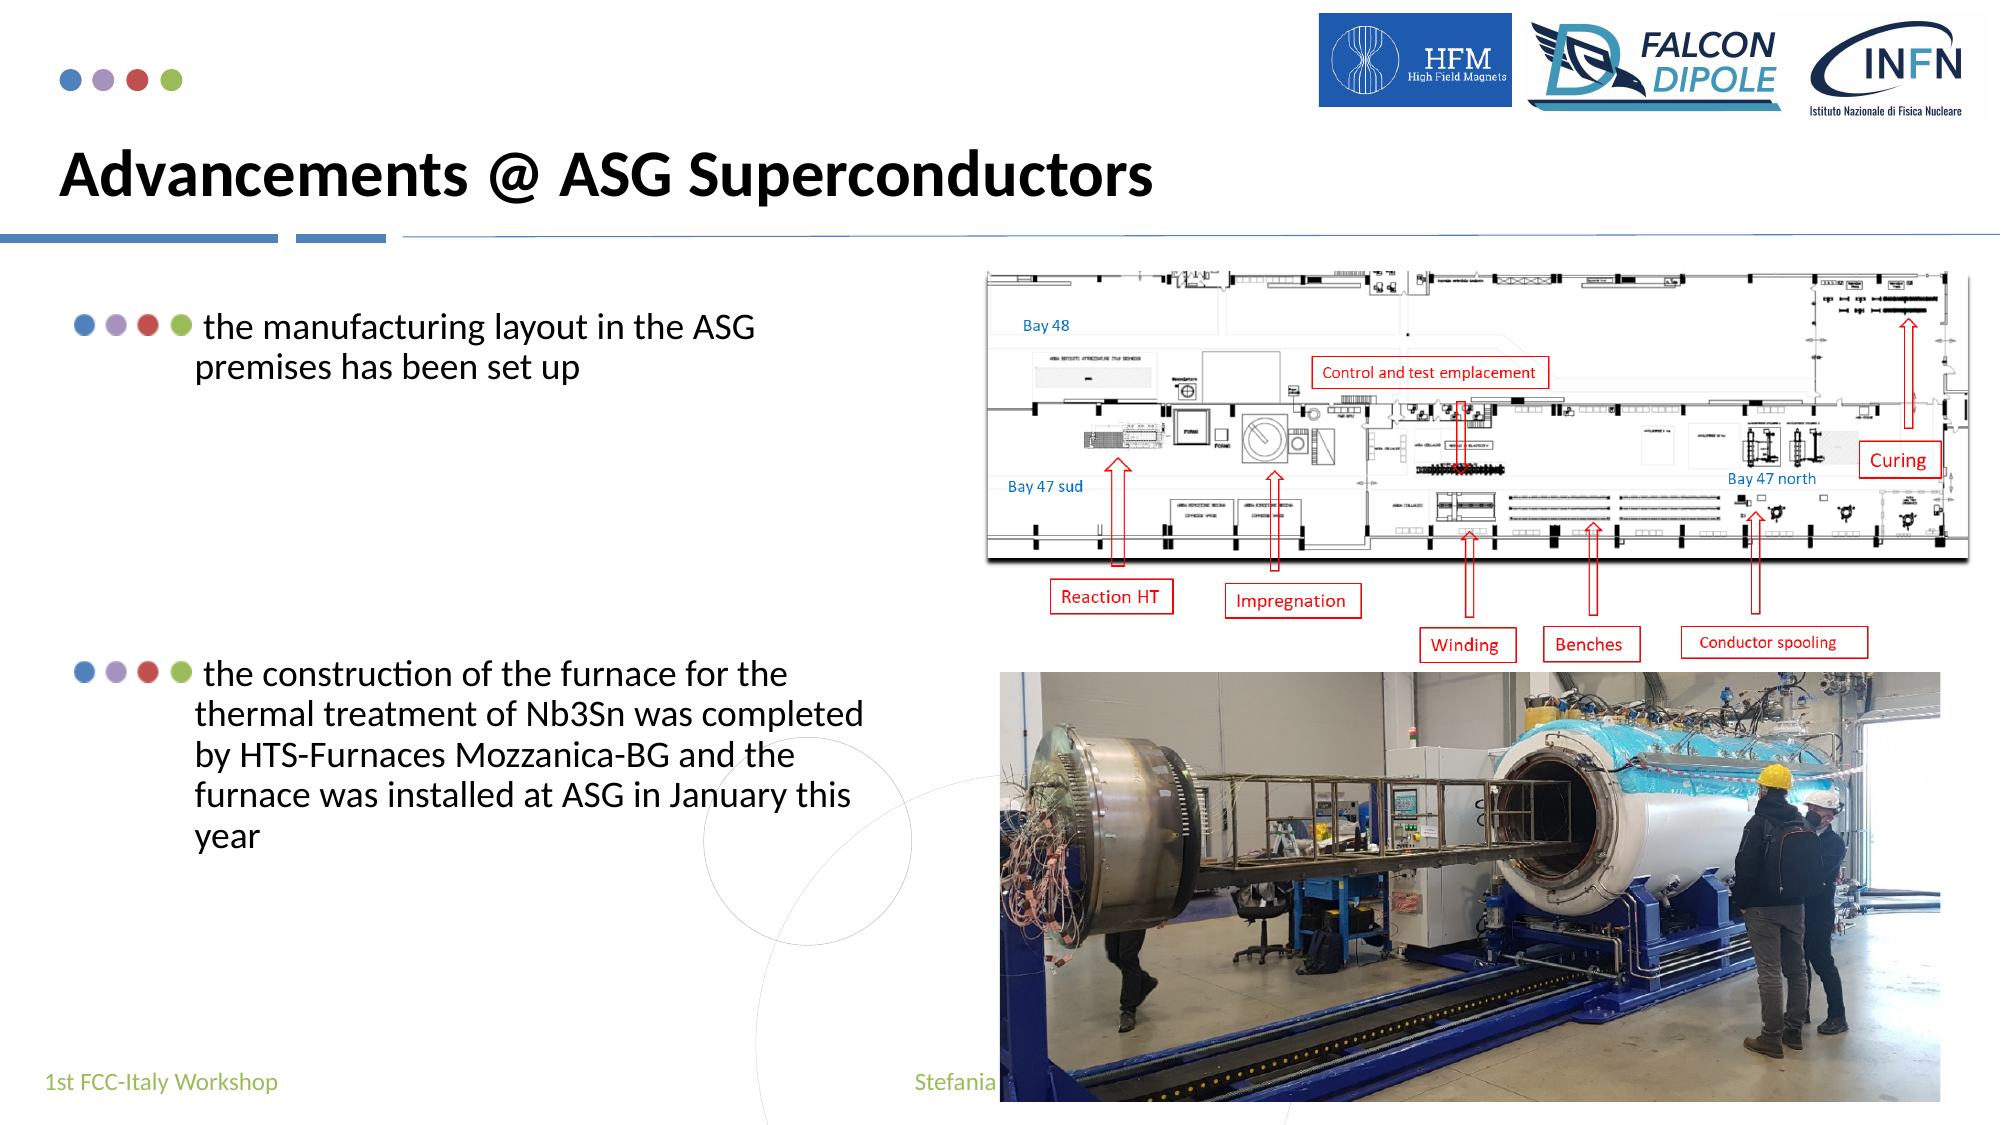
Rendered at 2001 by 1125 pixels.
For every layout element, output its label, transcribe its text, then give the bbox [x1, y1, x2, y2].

picture [981, 271, 1974, 669]
picture [999, 672, 1941, 1102]
picture [1522, 11, 1990, 126]
title Advancements @ ASG Superconductors [59, 59, 1941, 211]
picture [74, 314, 192, 336]
list the manufacturing layout in the ASG premises has been set up the construction of the furnace for the thermal treatment of Nb3Sn was completed by HTS-Furnaces Mozzanica-BG and the furnace was installed at ASG in January this year [59, 299, 888, 1014]
picture [74, 661, 192, 683]
picture [1318, 13, 1512, 107]
